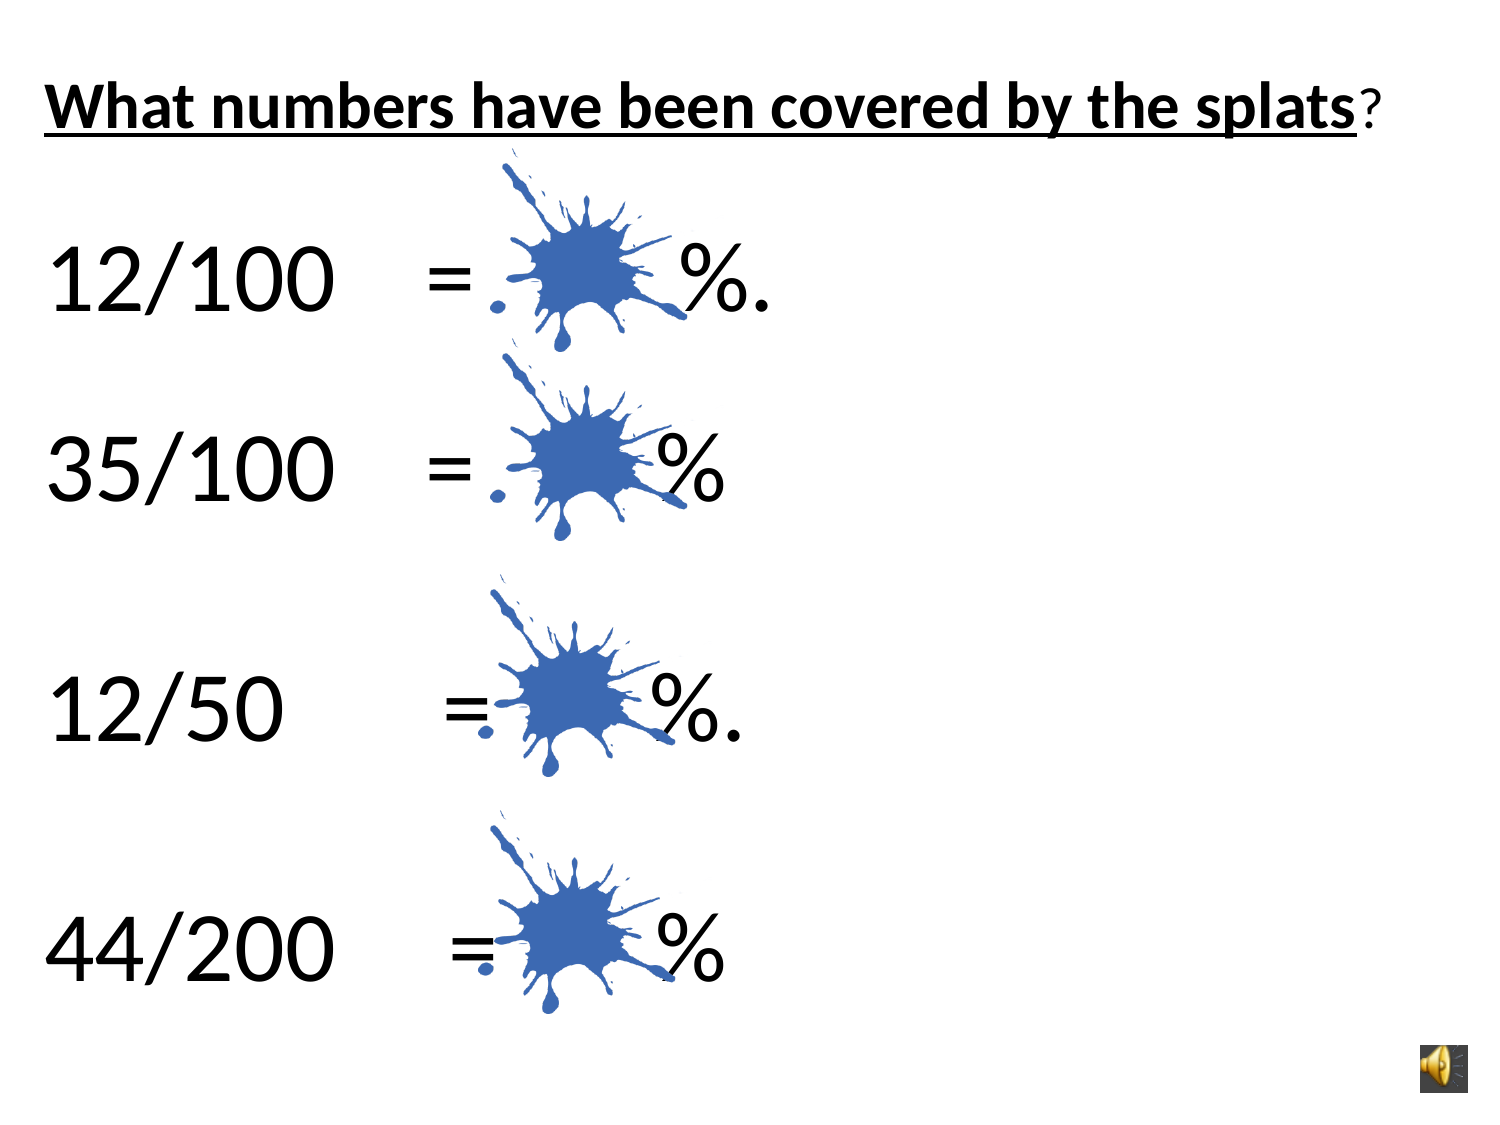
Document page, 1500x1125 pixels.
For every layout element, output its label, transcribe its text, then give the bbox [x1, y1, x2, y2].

picture [478, 810, 712, 1014]
picture [489, 148, 724, 542]
picture [1418, 1043, 1469, 1094]
picture [478, 573, 712, 778]
text_box What numbers have been covered by the splats? 12/100 = %. 35/100 = % 12/50 = %. 44/200 = % [29, 54, 1447, 1009]
